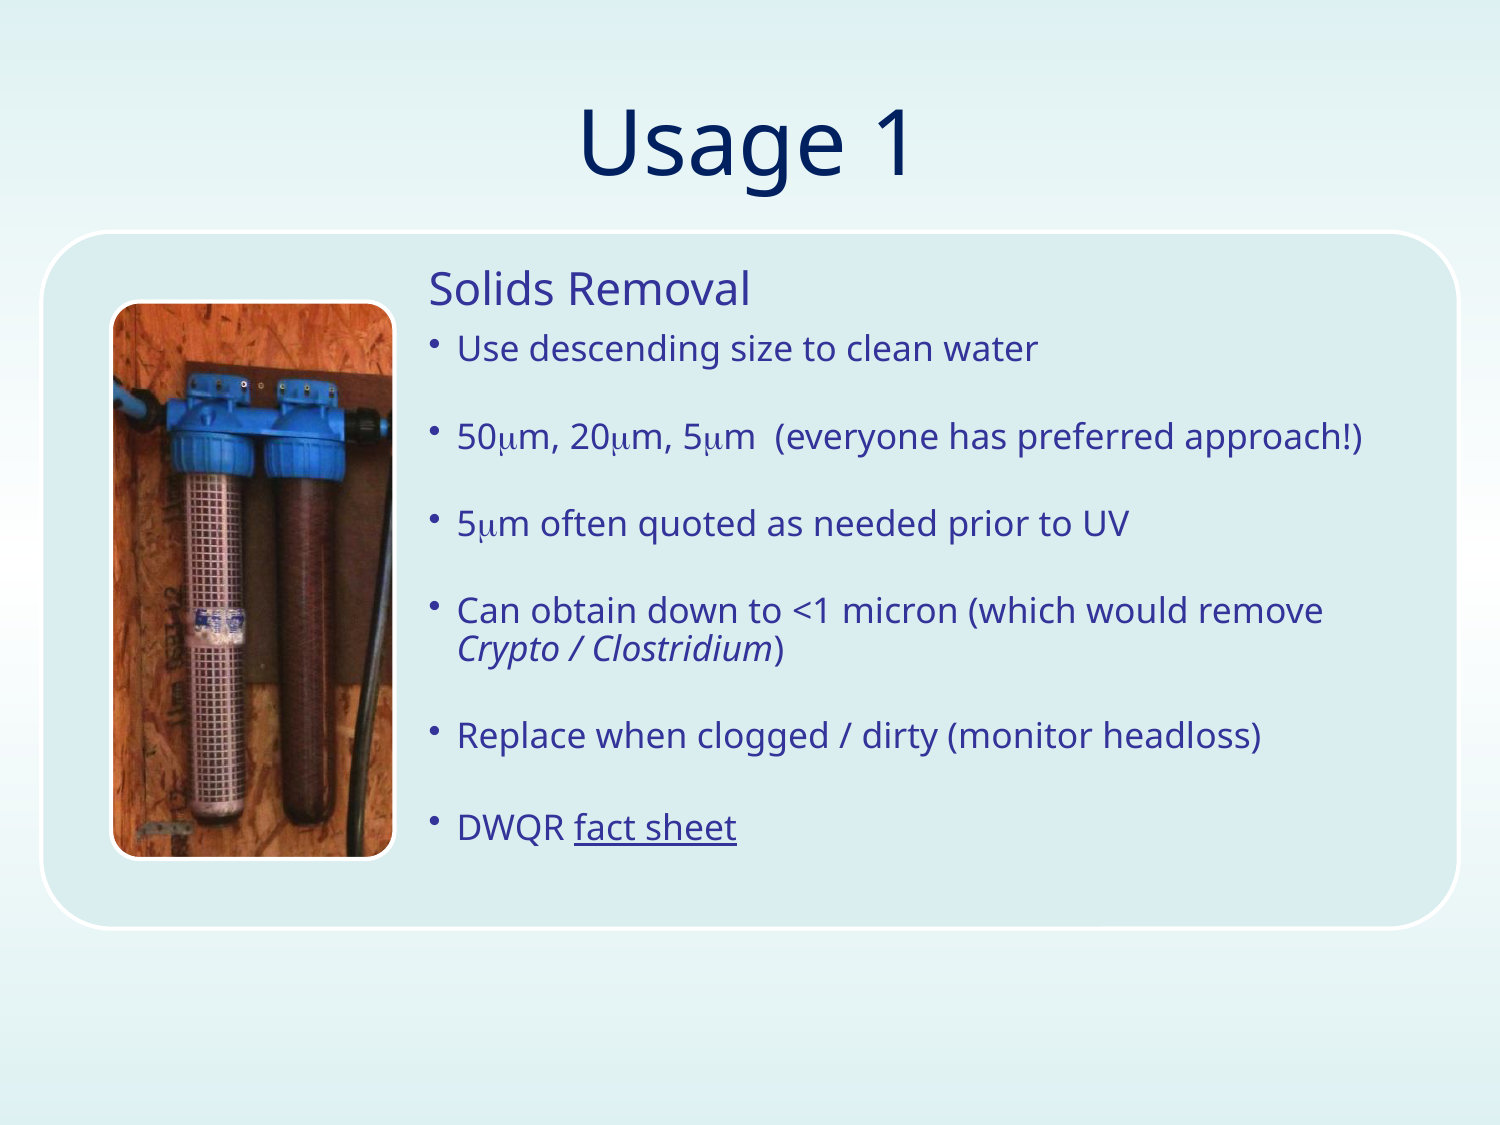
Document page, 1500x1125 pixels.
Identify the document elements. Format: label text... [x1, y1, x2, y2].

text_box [41, 231, 1459, 929]
title Usage 1 [75, 45, 1425, 230]
